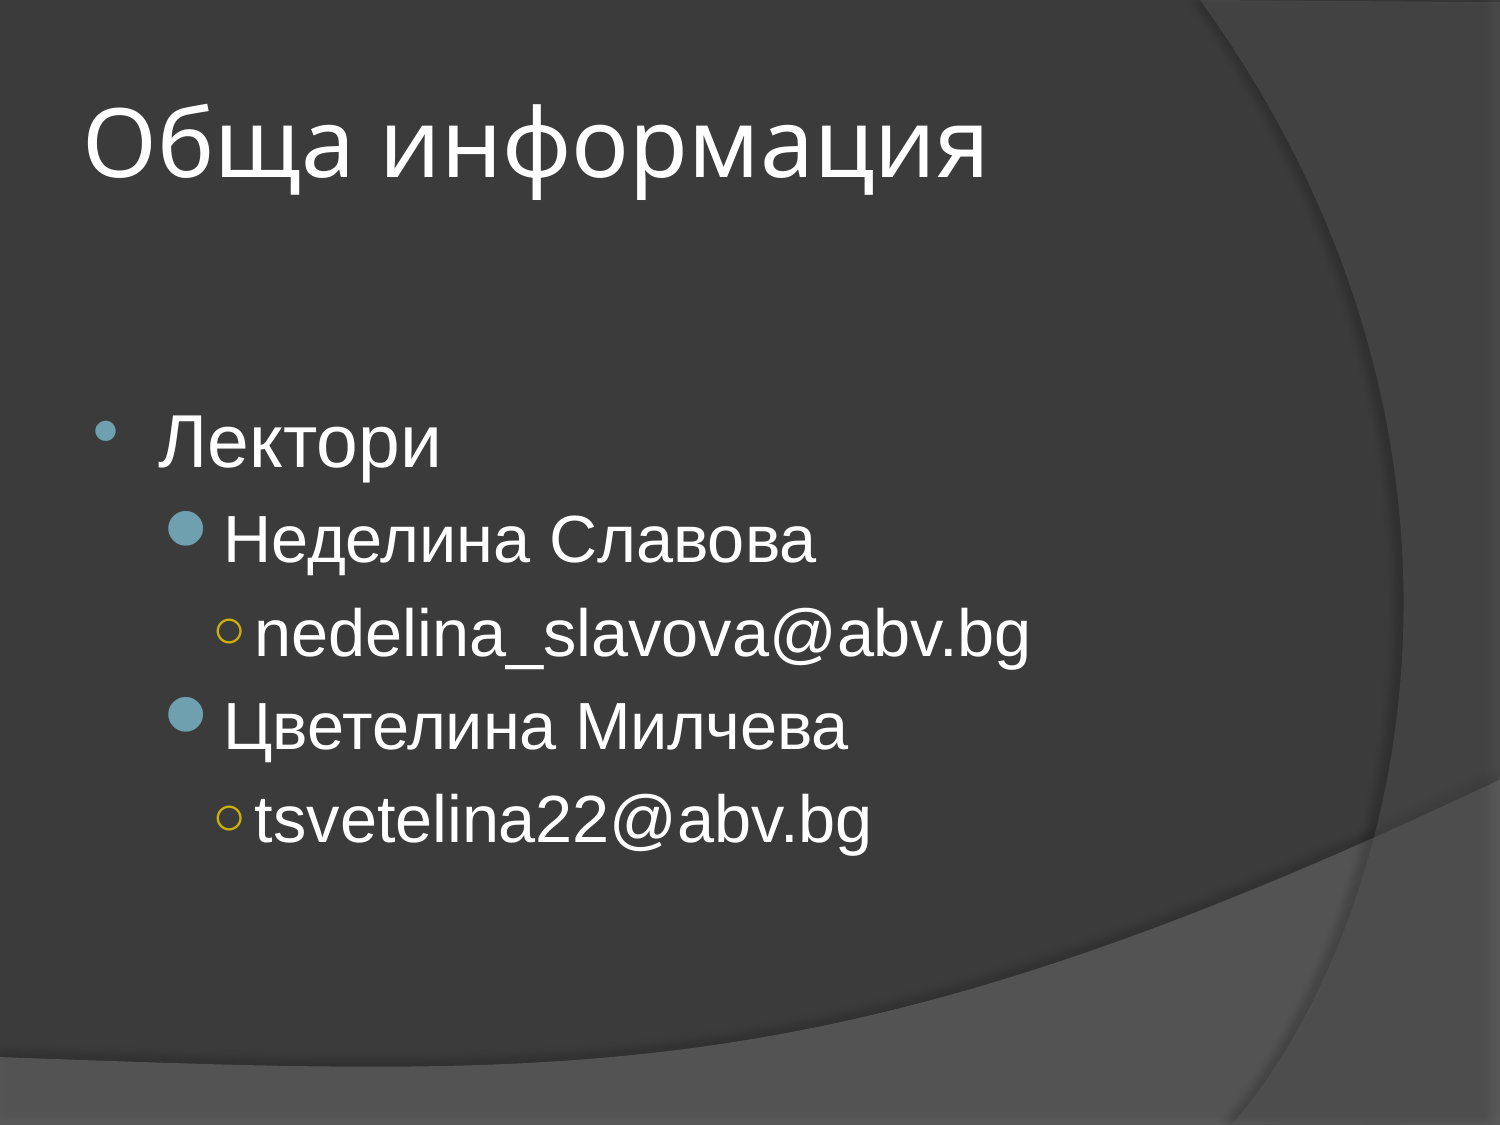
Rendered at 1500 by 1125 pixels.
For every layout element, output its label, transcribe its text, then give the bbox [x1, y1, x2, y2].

title Обща информация [75, 45, 1300, 233]
list Лектори Неделина Славова nedelina_slavova@abv.bg Цветелина Милчева tsvetelina22@abv.bg [75, 385, 1300, 1005]
